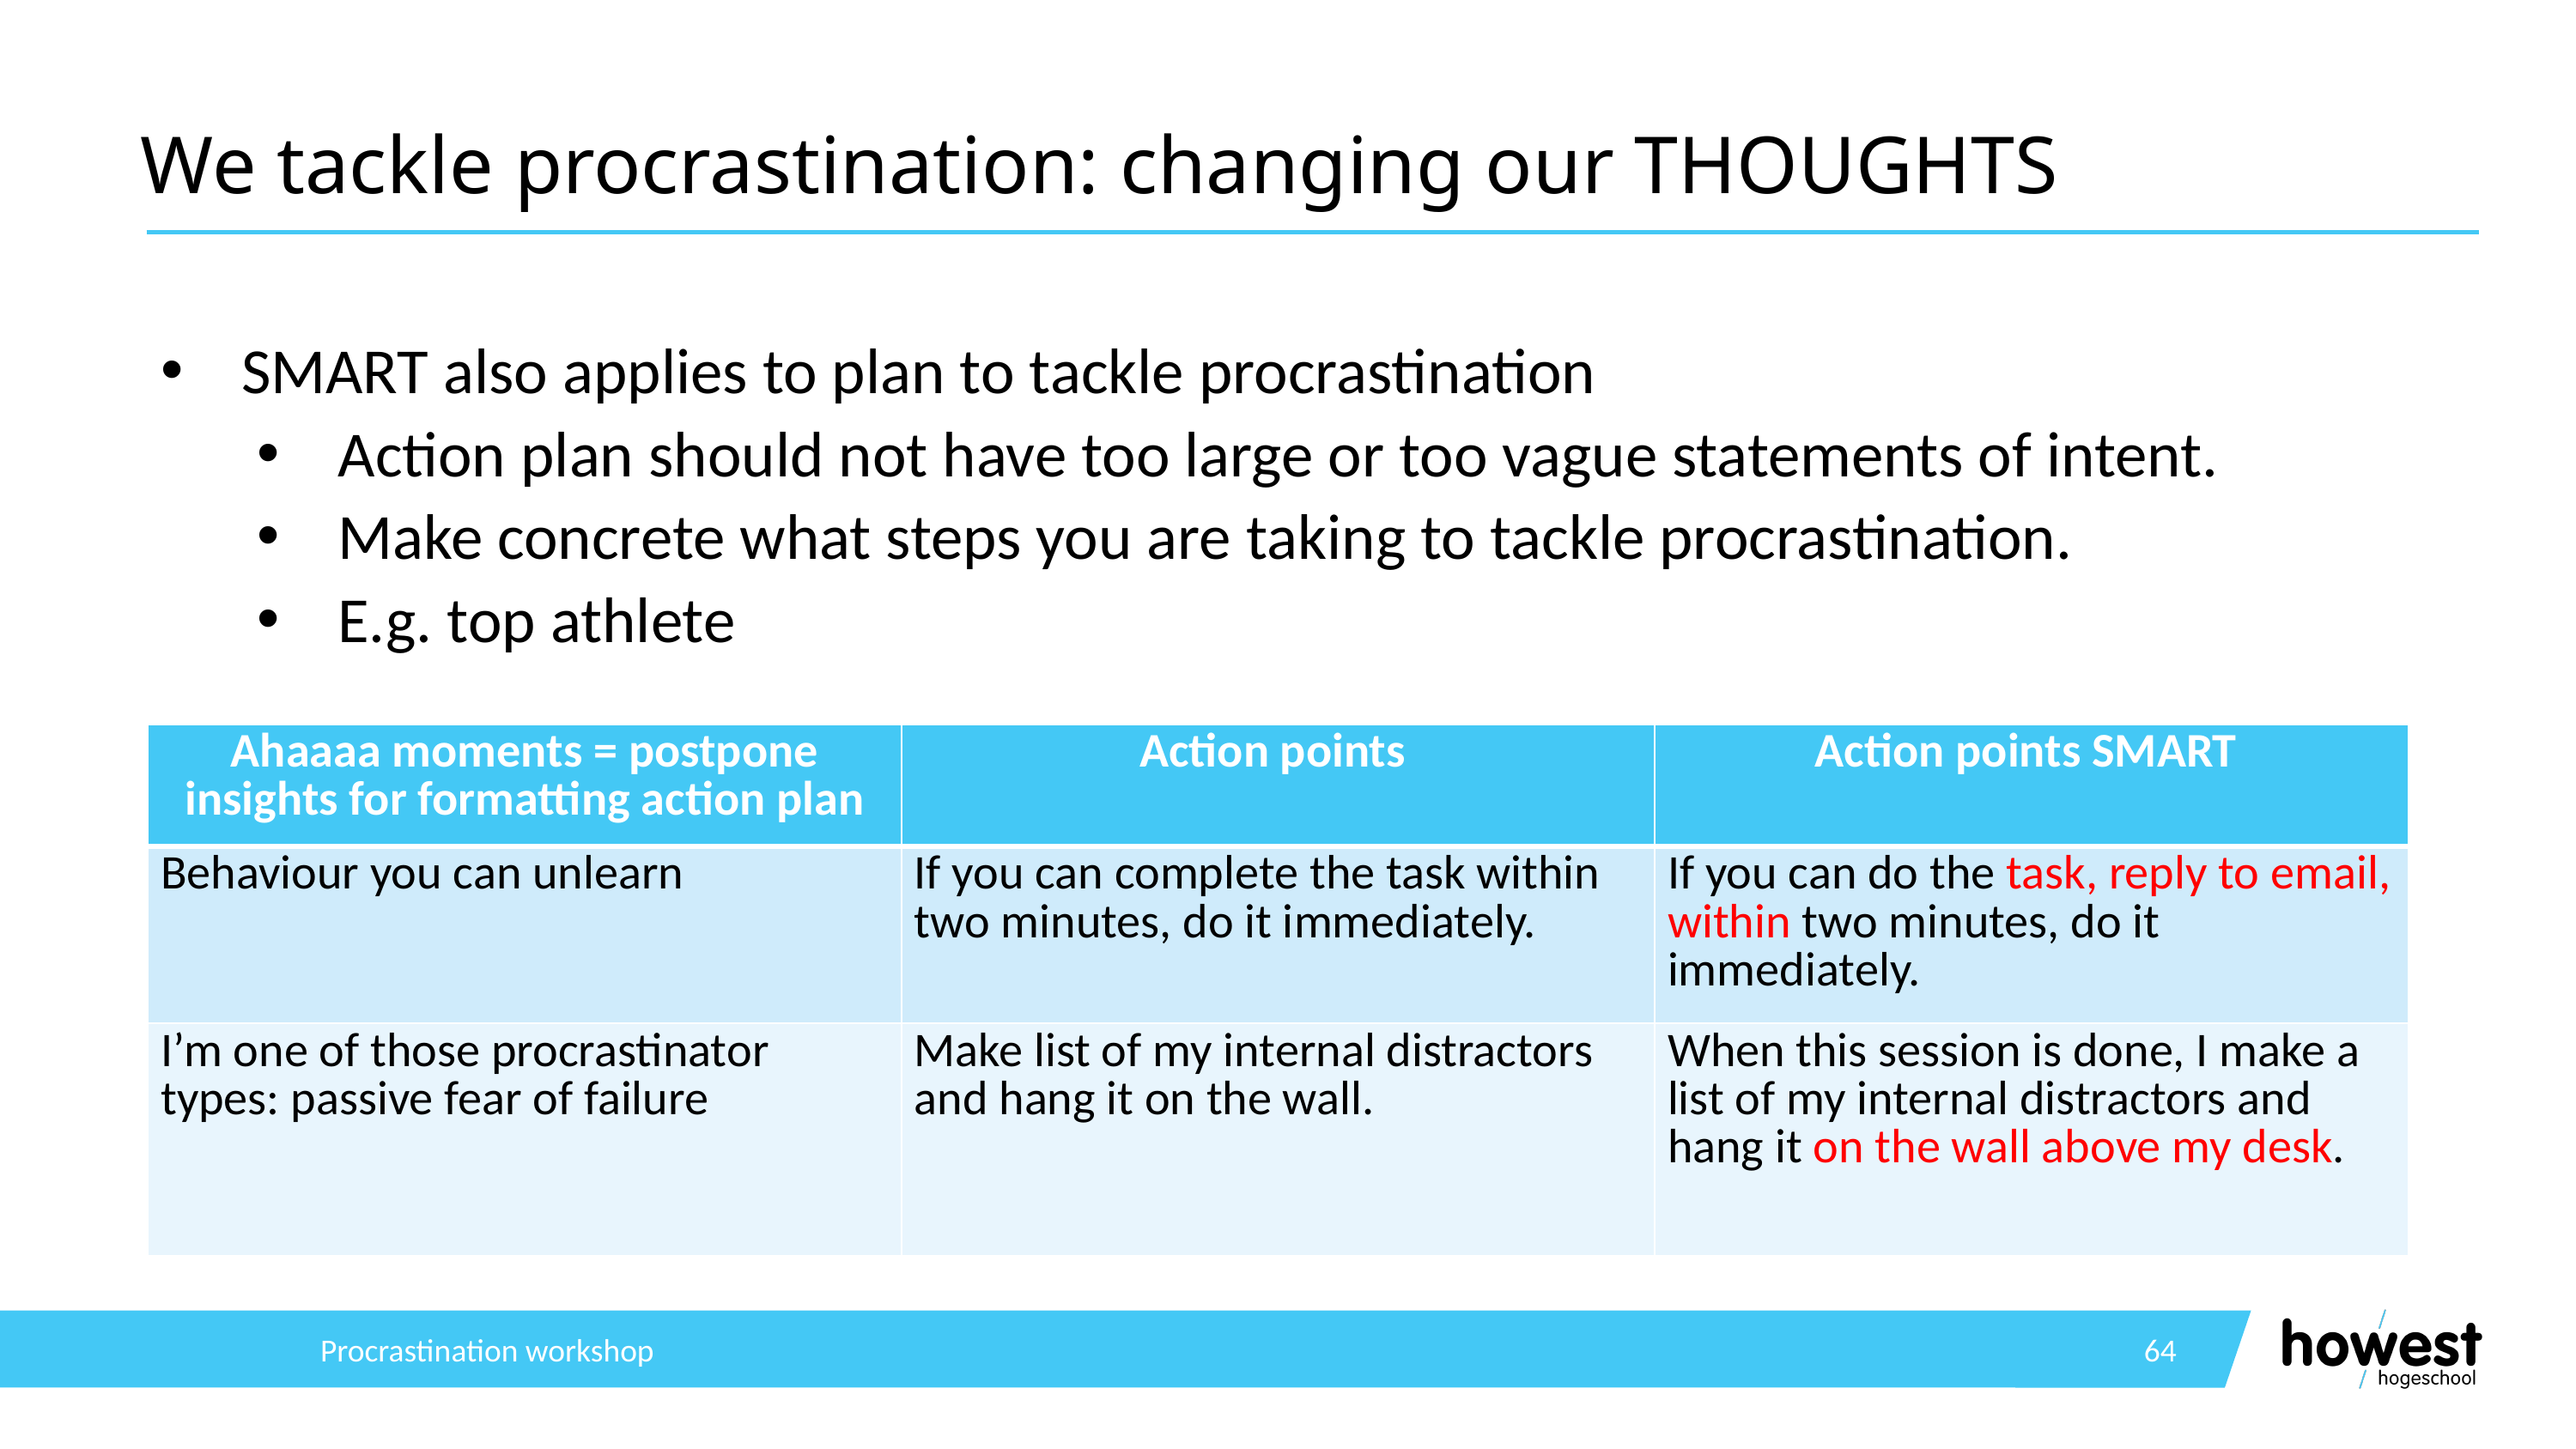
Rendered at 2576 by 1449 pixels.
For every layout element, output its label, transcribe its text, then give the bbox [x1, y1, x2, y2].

table_cell When this session is done, I make a list of my internal distractors and hang it on the wall above my desk. [1656, 1024, 2408, 1255]
table_cell Make list of my internal distractors and hang it on the wall. [902, 1024, 1654, 1255]
table_header Ahaaaa moments = postpone insights for formatting action plan [149, 725, 901, 844]
table_cell Behaviour you can unlearn [149, 849, 901, 1022]
table_header Action points SMART [1656, 725, 2408, 844]
table_cell If you can do the task, reply to email, within two minutes, do it immediately. [1656, 849, 2408, 1022]
slide_number 64 [2048, 1310, 2190, 1388]
table_header Action points [902, 725, 1654, 844]
title We tackle procrastination: changing our THOUGHTS [140, 124, 2476, 215]
table_cell I’m one of those procrastinator types: passive fear of failure [149, 1024, 901, 1255]
list SMART also applies to plan to tackle procrastination Action plan should not have too large or too vague statements of intent. Make concrete what steps you are taking to tackle procrastination. E.g. top athlete [148, 331, 2483, 1191]
picture [2251, 1288, 2512, 1421]
table_cell If you can complete the task within two minutes, do it immediately. [902, 849, 1654, 1022]
footer Procrastination workshop [320, 1310, 1190, 1388]
